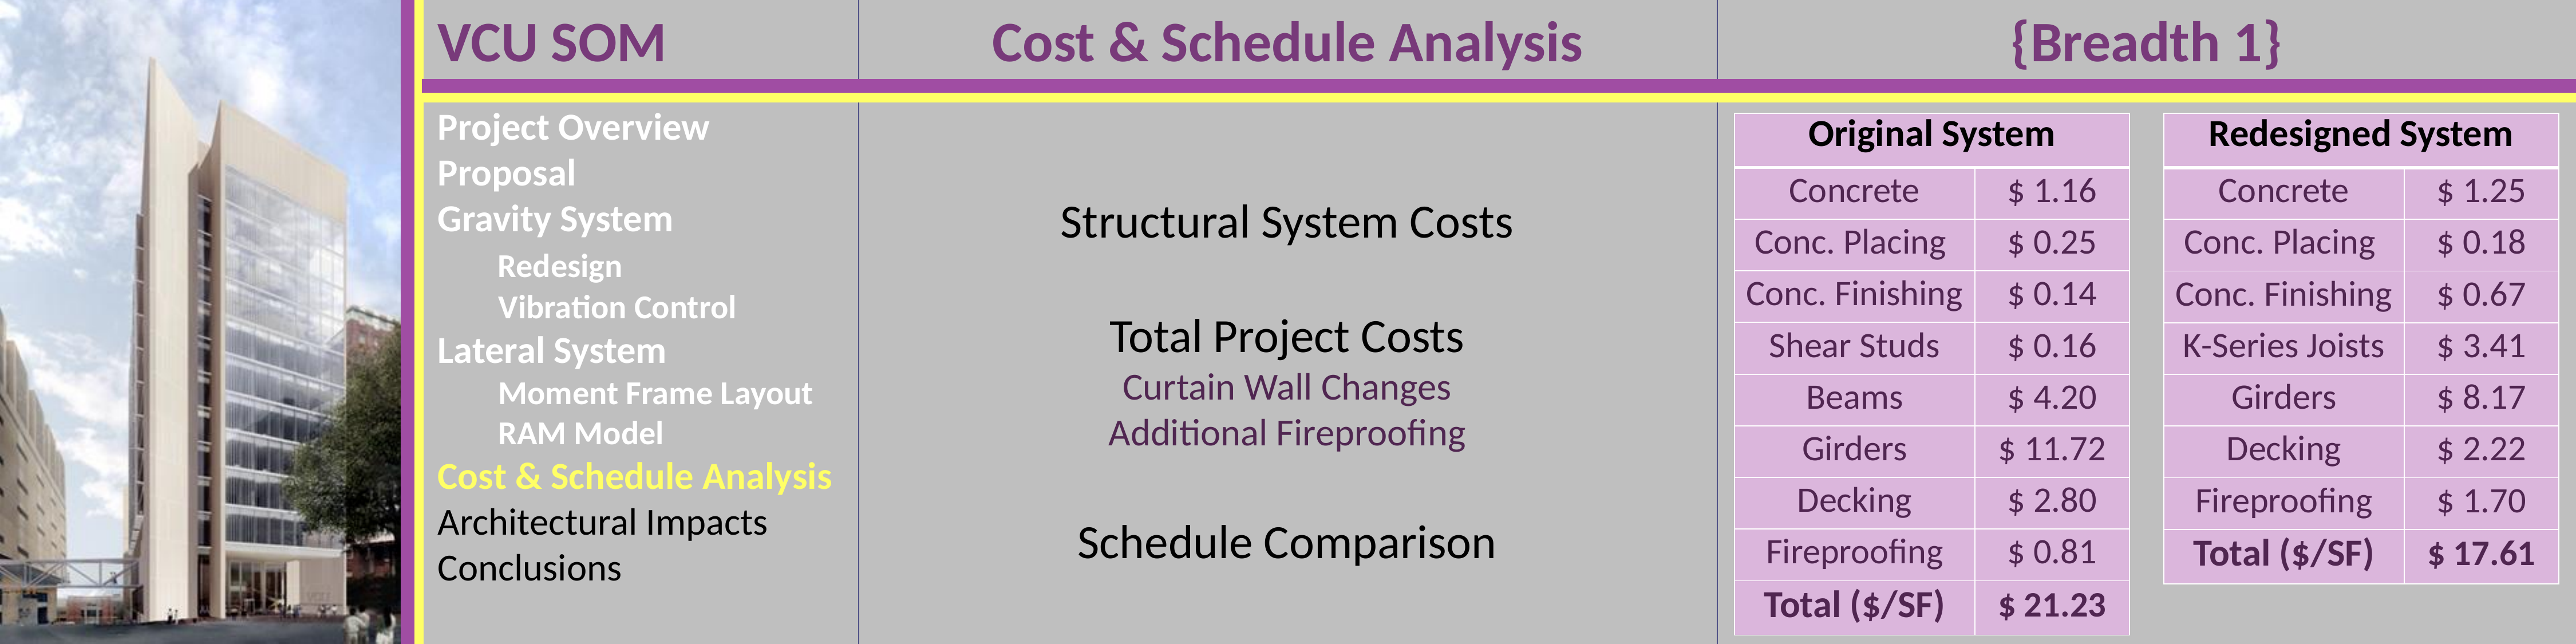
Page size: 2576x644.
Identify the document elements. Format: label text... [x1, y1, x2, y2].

table_cell Total ($/SF) [2164, 530, 2404, 583]
table_cell $ 0.25 [1976, 220, 2129, 270]
table_cell $ 1.16 [1976, 169, 2129, 219]
table_cell $ 0.14 [1976, 271, 2129, 322]
table_cell $ 1.25 [2405, 169, 2558, 219]
table_cell Concrete [1735, 169, 1974, 219]
table_cell Total ($/SF) [1735, 581, 1974, 635]
table_cell Girders [2164, 375, 2404, 425]
table_cell Beams [1735, 375, 1974, 425]
table_cell Conc. Placing [1735, 220, 1974, 270]
table_header Original System [1735, 114, 2129, 166]
table_cell $ 17.61 [2405, 530, 2558, 583]
table_cell $ 2.80 [1976, 478, 2129, 528]
table_cell $ 0.18 [2405, 220, 2558, 271]
table_cell Concrete [2164, 169, 2404, 219]
table_cell Decking [2164, 426, 2404, 477]
table_cell Conc. Finishing [2164, 271, 2404, 322]
table_cell $ 1.70 [2405, 478, 2558, 529]
text_box VCU SOM [429, 0, 856, 77]
table_cell $ 0.16 [1976, 323, 2129, 374]
table_cell K-Series Joists [2164, 323, 2404, 374]
table_cell $ 0.67 [2405, 271, 2558, 322]
picture [0, 0, 403, 644]
table_cell Decking [1735, 478, 1974, 528]
table_cell Fireproofing [2164, 478, 2404, 529]
table_cell $ 11.72 [1976, 426, 2129, 477]
table_cell $ 4.20 [1976, 375, 2129, 425]
table_cell $ 3.41 [2405, 323, 2558, 374]
text_box Project Overview Proposal Gravity System Redesign Vibration Control Lateral System Moment Frame Layout RAM Model Cost & Schedule Analysis Architectural Impacts Conclusions [429, 102, 856, 593]
text_box Structural System Costs Total Project Costs Curtain Wall Changes Additional Fireproofing Schedule Comparison [861, 128, 1714, 572]
table_header Redesigned System [2164, 114, 2558, 166]
table_cell $ 8.17 [2405, 375, 2558, 425]
text_box Cost & Schedule Analysis [861, 0, 1714, 77]
table_cell Conc. Finishing [1735, 271, 1974, 322]
table_cell $ 2.22 [2405, 426, 2558, 477]
text_box {Breadth 1} [1720, 0, 2576, 77]
table_cell $ 21.23 [1976, 581, 2129, 635]
table_cell Fireproofing [1735, 530, 1974, 580]
table_cell $ 0.81 [1976, 530, 2129, 580]
table_cell Girders [1735, 426, 1974, 477]
table_cell Shear Studs [1735, 323, 1974, 374]
table_cell Conc. Placing [2164, 220, 2404, 271]
